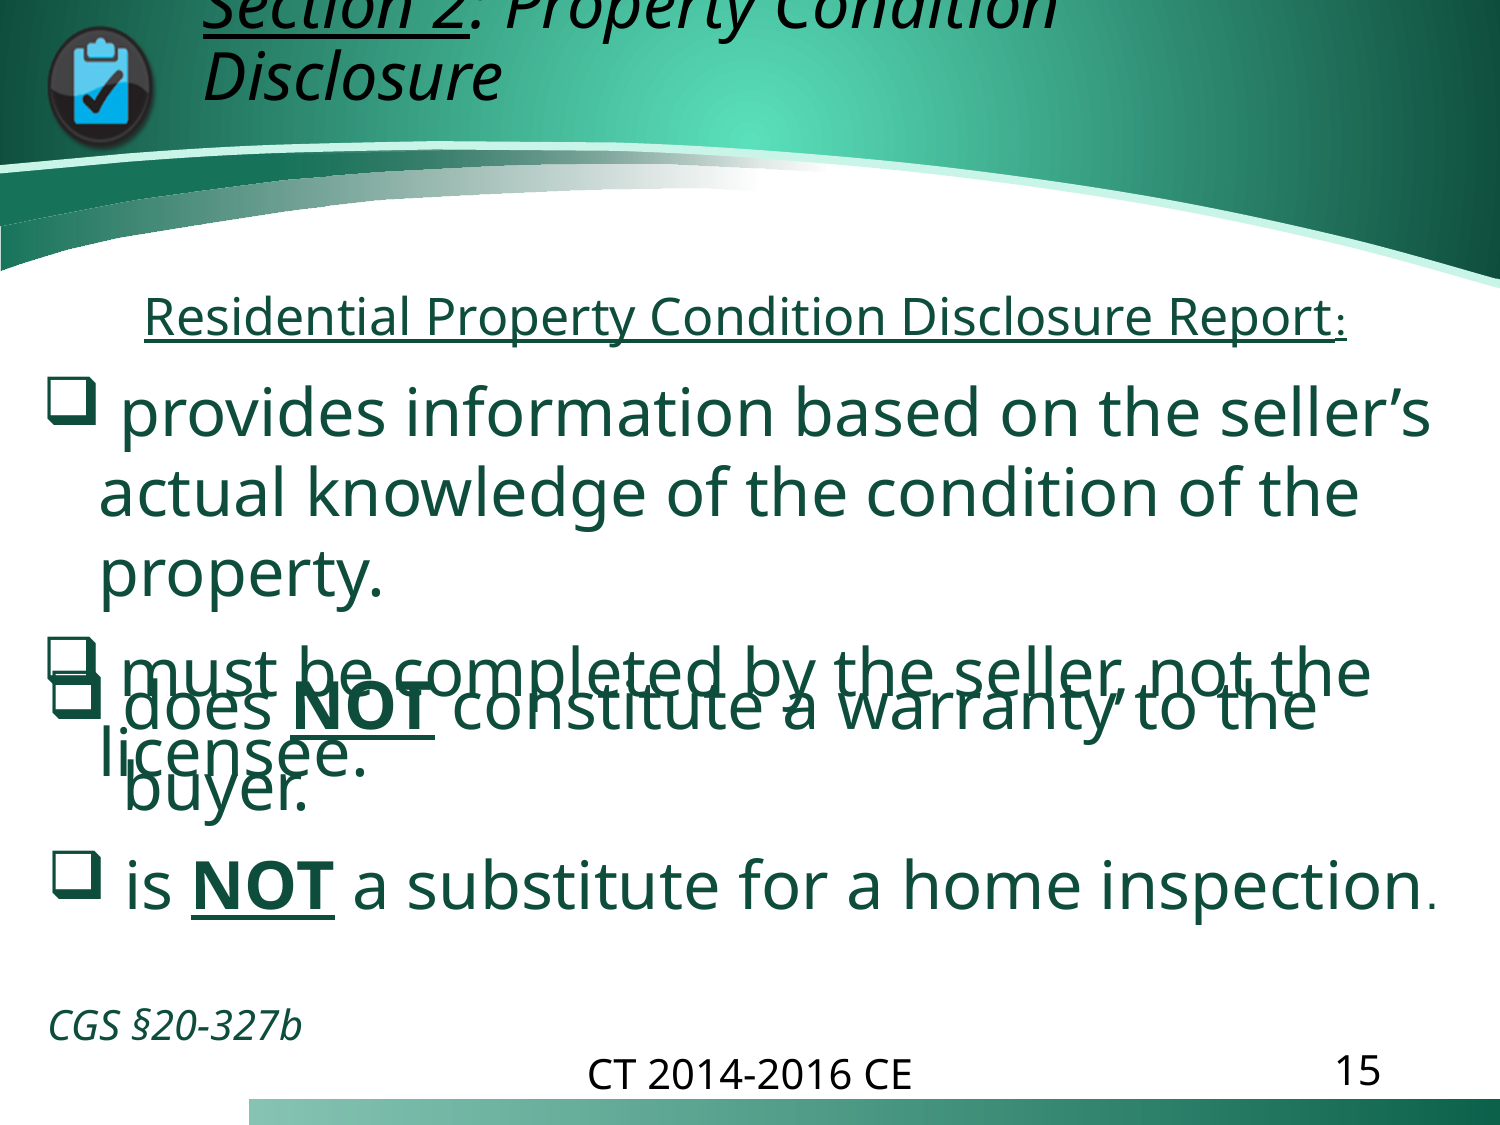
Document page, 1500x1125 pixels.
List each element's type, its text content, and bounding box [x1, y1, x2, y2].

footer CT 2014-2016 CE [496, 1056, 1004, 1103]
subtitle Residential Property Condition Disclosure Report: [0, 282, 1500, 388]
title Section 2: Property Condition Disclosure [187, 32, 1326, 123]
text_box provides information based on the seller’s actual knowledge of the condition of the property. must be completed by the seller, not the licensee. [27, 362, 1500, 877]
text_box does NOT constitute a warranty to the buyer. is NOT a substitute for a home inspection. CGS §20-327b [32, 656, 1463, 1056]
slide_number 15 [1059, 1056, 1397, 1103]
picture [38, 15, 162, 158]
